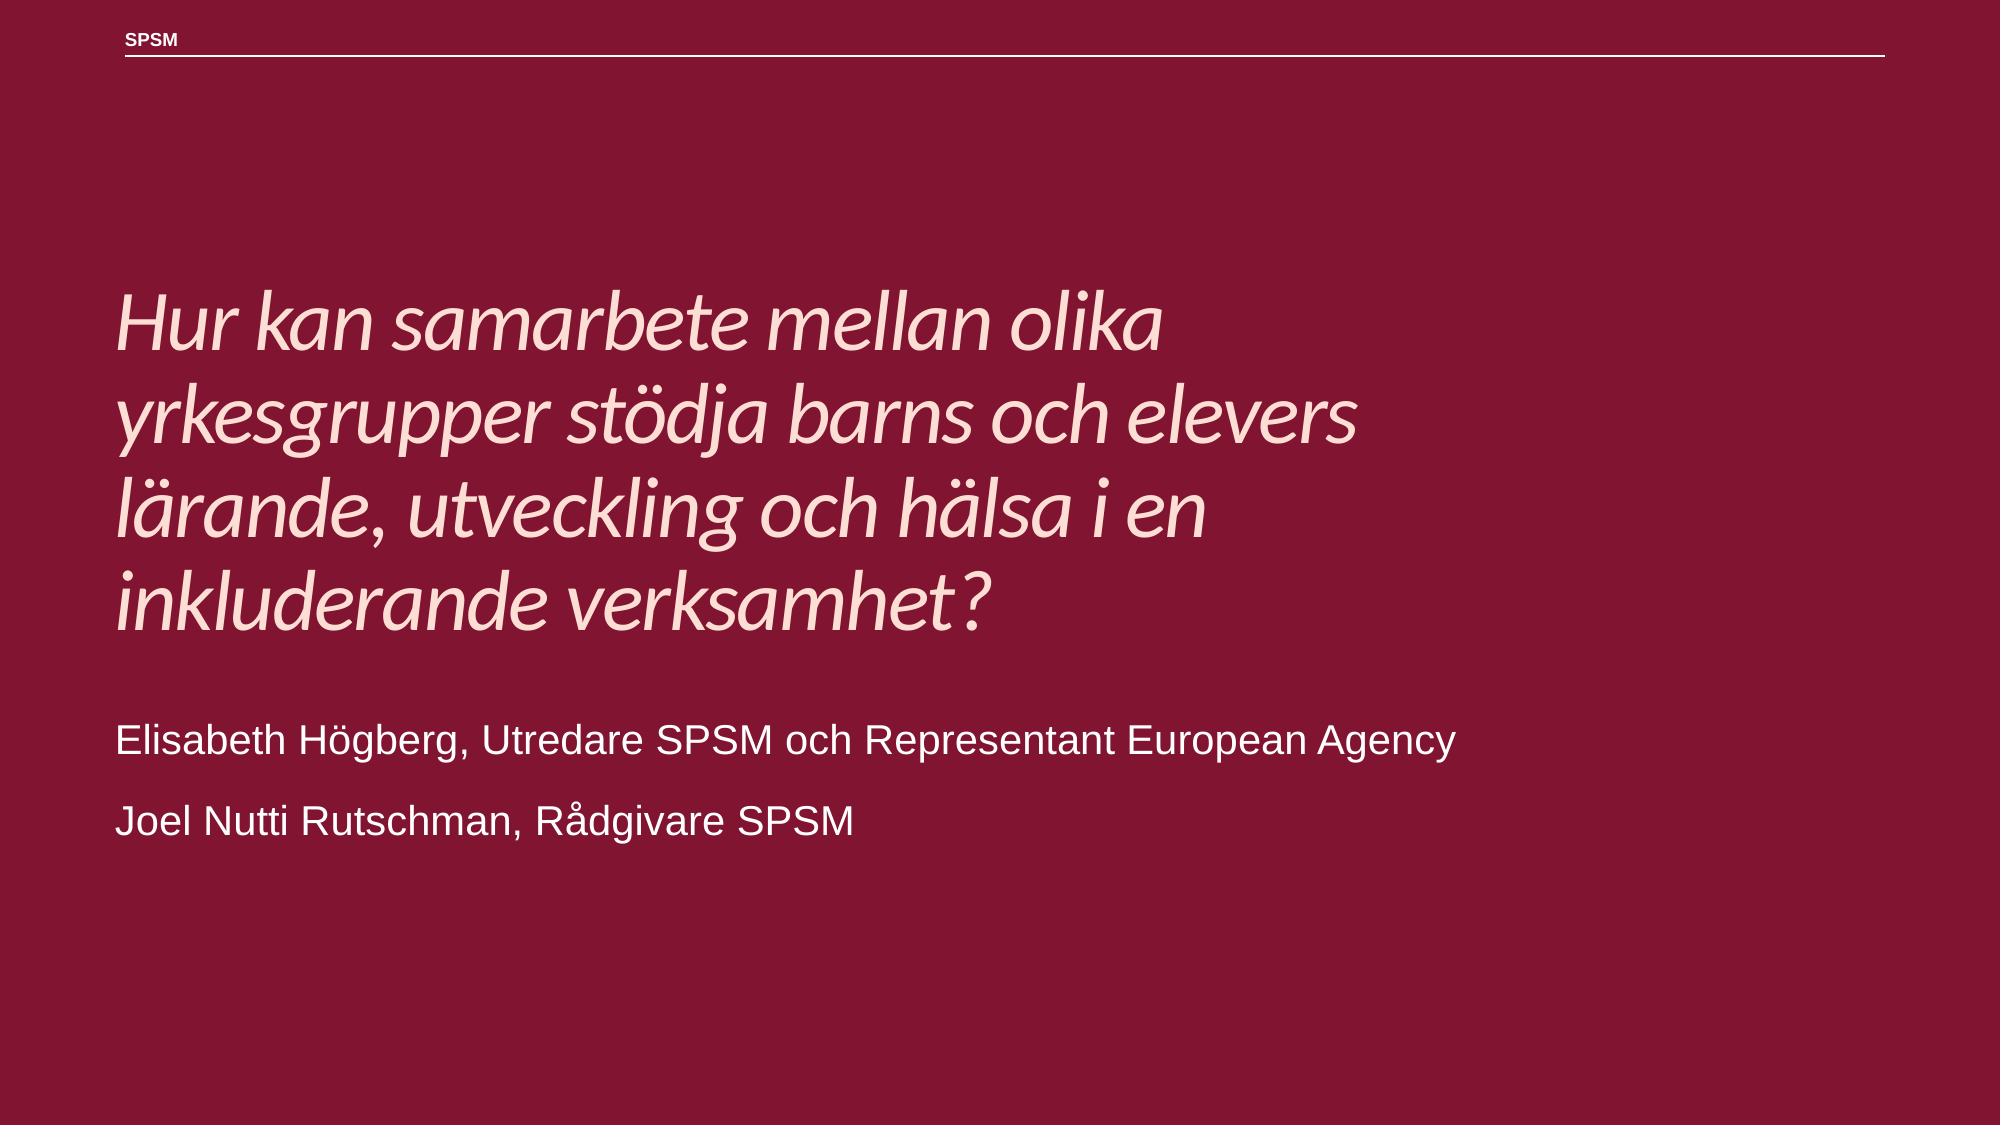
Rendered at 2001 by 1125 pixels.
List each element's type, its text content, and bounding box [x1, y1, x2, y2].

subtitle Elisabeth Högberg, Utredare SPSM och Representant European Agency Joel Nutti Rutschman, Rådgivare SPSM [99, 695, 1600, 968]
title Hur kan samarbete mellan olika yrkesgrupper stödja barns och elevers lärande, utveckling och hälsa i en inkluderande verksamhet? [99, 265, 1600, 658]
